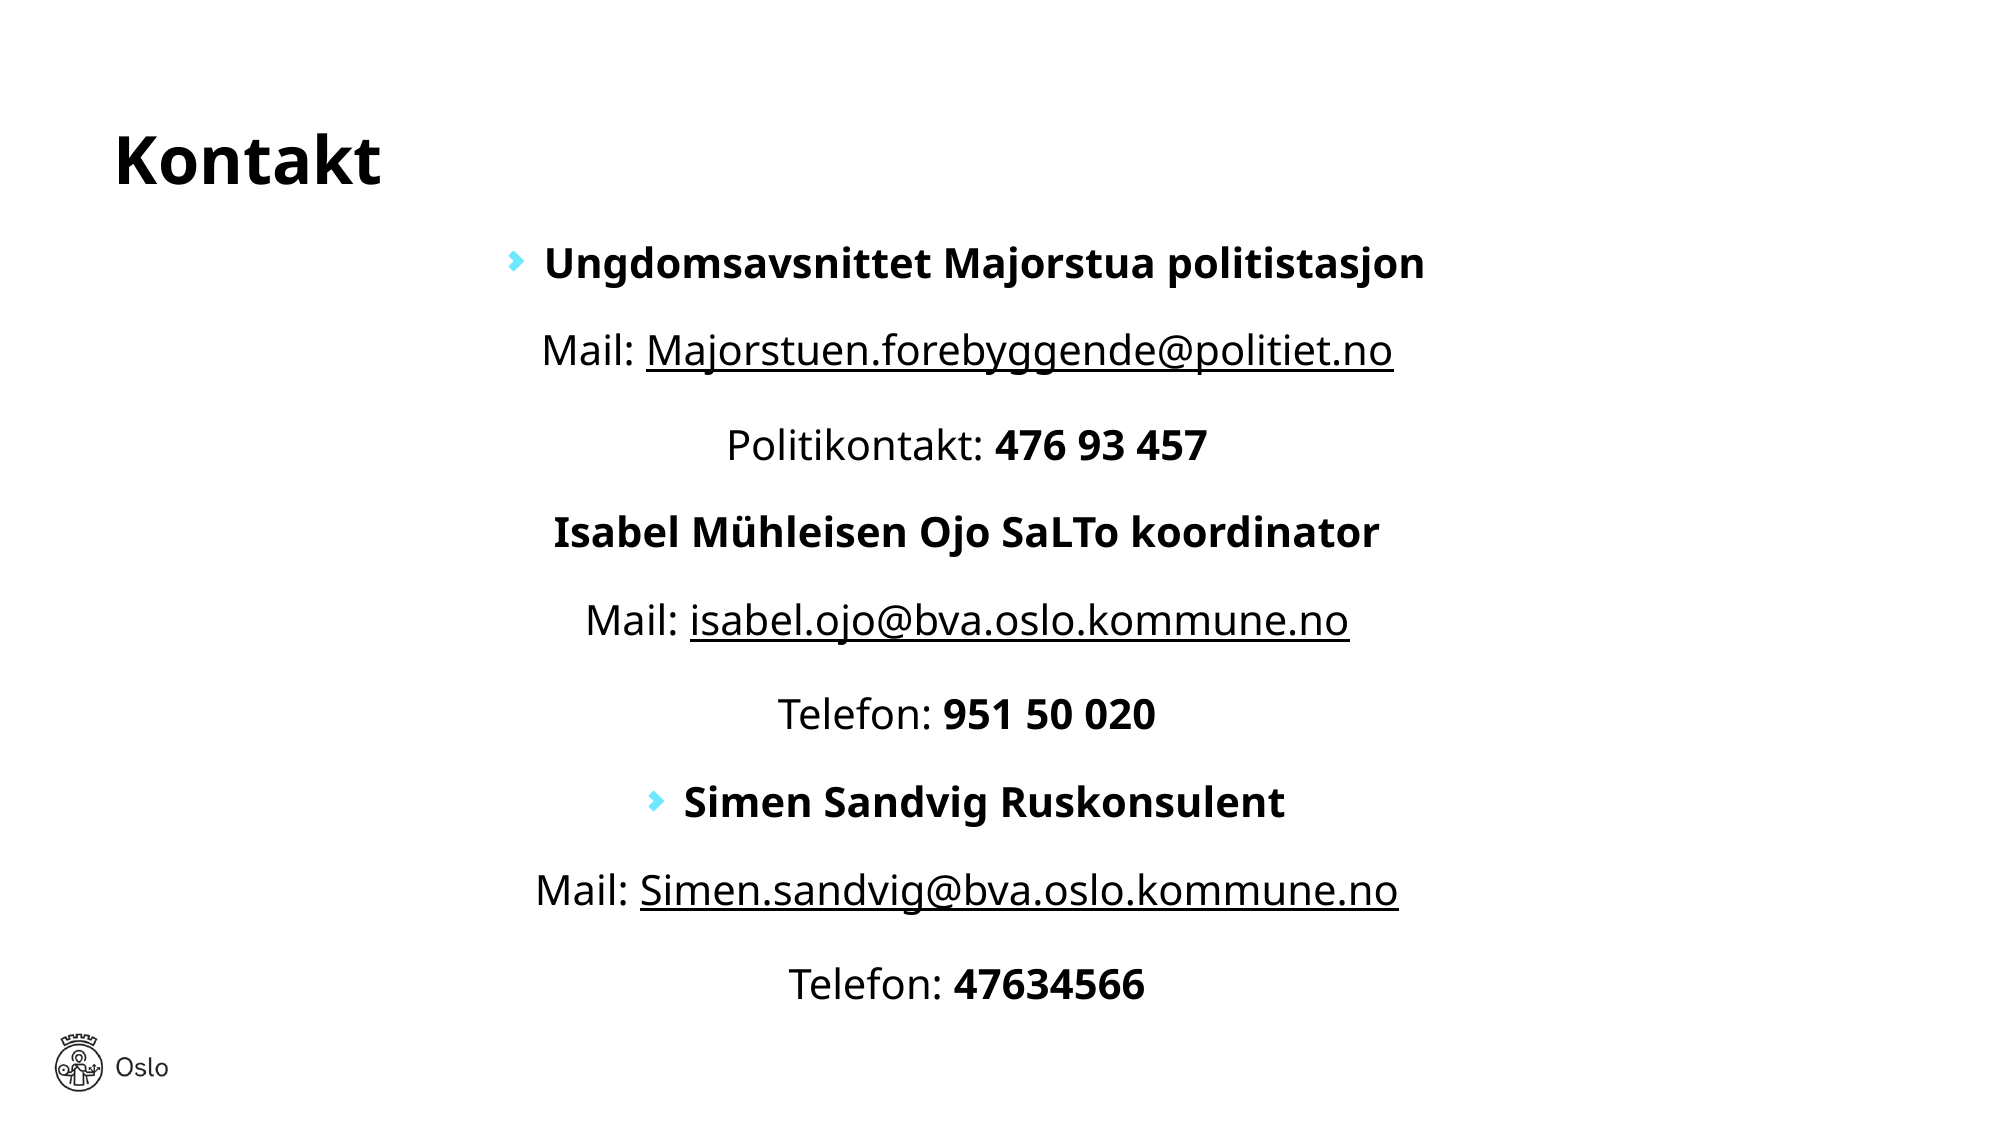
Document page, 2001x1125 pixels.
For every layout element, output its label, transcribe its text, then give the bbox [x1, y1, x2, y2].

list Ungdomsavsnittet Majorstua politistasjon Mail: Majorstuen.forebyggende@politiet.no Politikontakt: 476 93 457 Isabel Mühleisen Ojo SaLTo koordinator Mail: isabel.ojo@bva.oslo.kommune.no Telefon: 951 50 020 Simen Sandvig Ruskonsulent Mail: Simen.sandvig@bva.oslo.kommune.no Telefon: 47634566 [93, 236, 1841, 1023]
picture [508, 246, 537, 276]
picture [54, 1032, 168, 1092]
picture [648, 786, 678, 816]
title Kontakt [114, 118, 721, 236]
